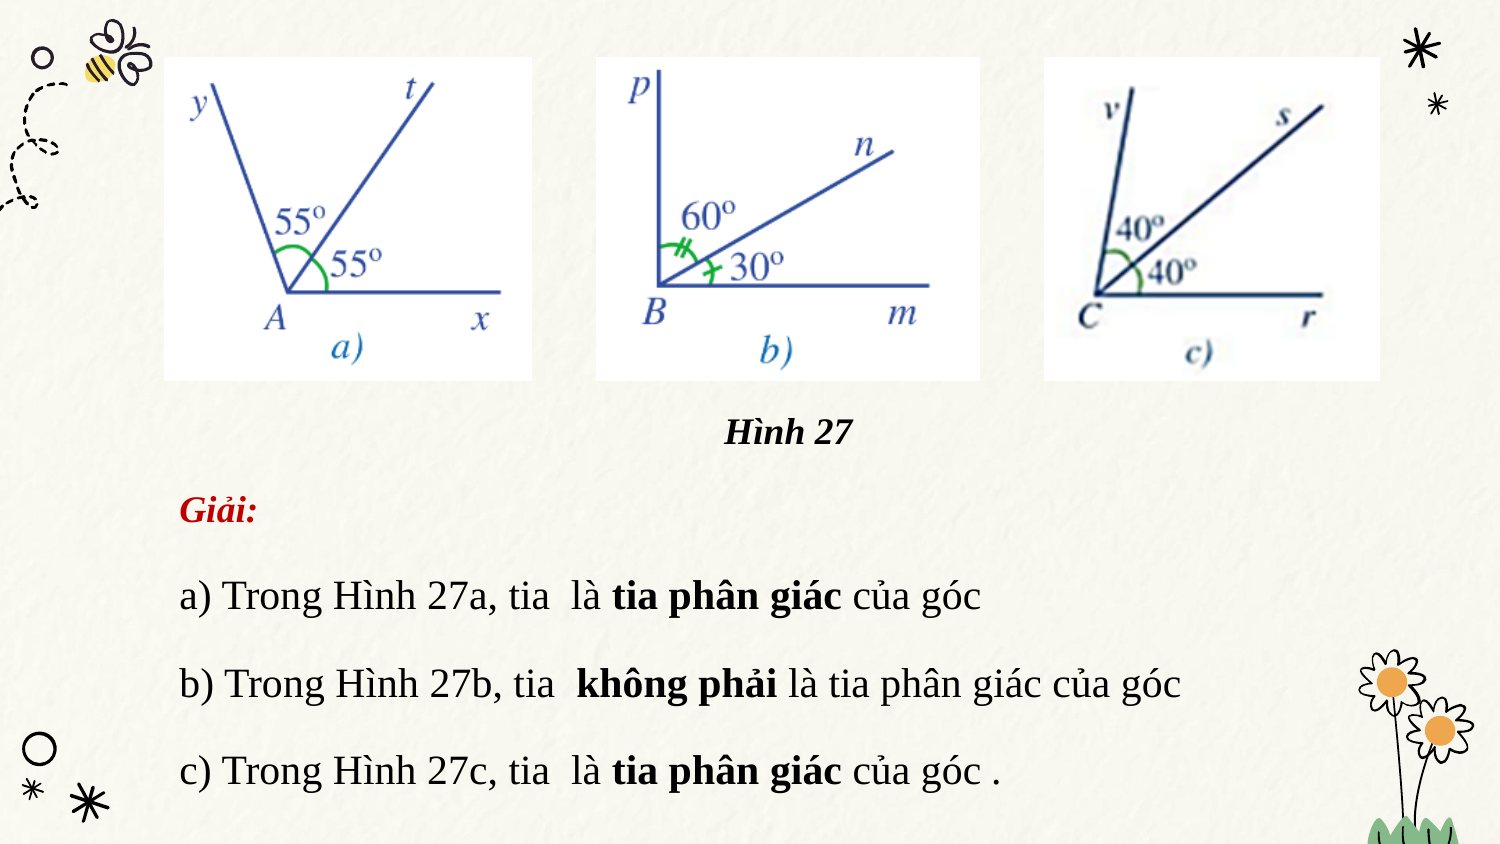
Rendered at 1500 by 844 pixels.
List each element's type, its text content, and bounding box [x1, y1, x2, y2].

picture [1395, 686, 1417, 713]
text_box Hình 27 [709, 388, 868, 460]
picture [1409, 699, 1471, 756]
picture [0, 0, 1500, 844]
picture [1397, 705, 1425, 822]
picture [1361, 652, 1423, 713]
picture [1436, 733, 1466, 761]
